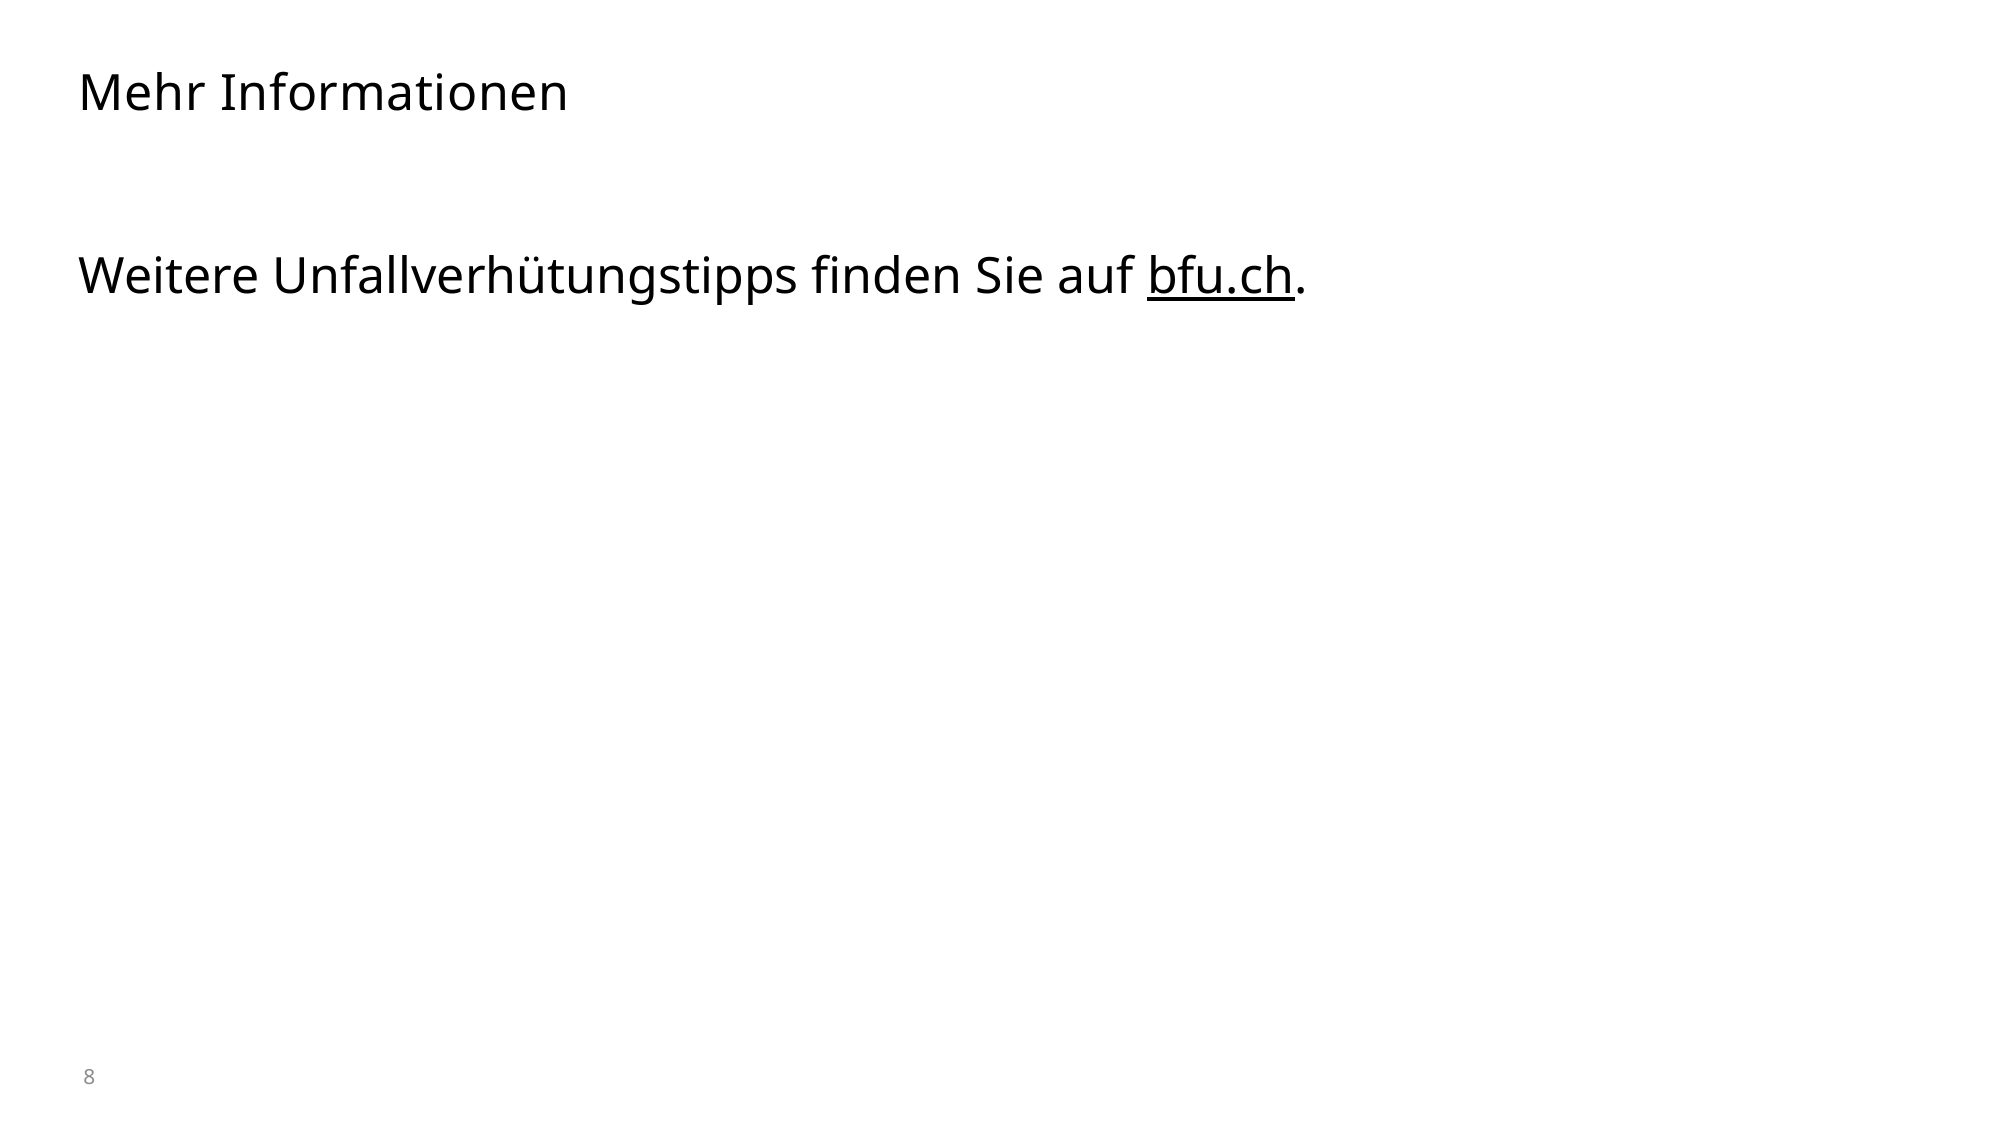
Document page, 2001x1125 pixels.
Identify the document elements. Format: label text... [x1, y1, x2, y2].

title Mehr Informationen [78, 59, 1922, 112]
slide_number 8 [83, 1063, 218, 1090]
list Weitere Unfallverhütungstipps finden Sie auf bfu.ch. [78, 243, 1438, 1014]
